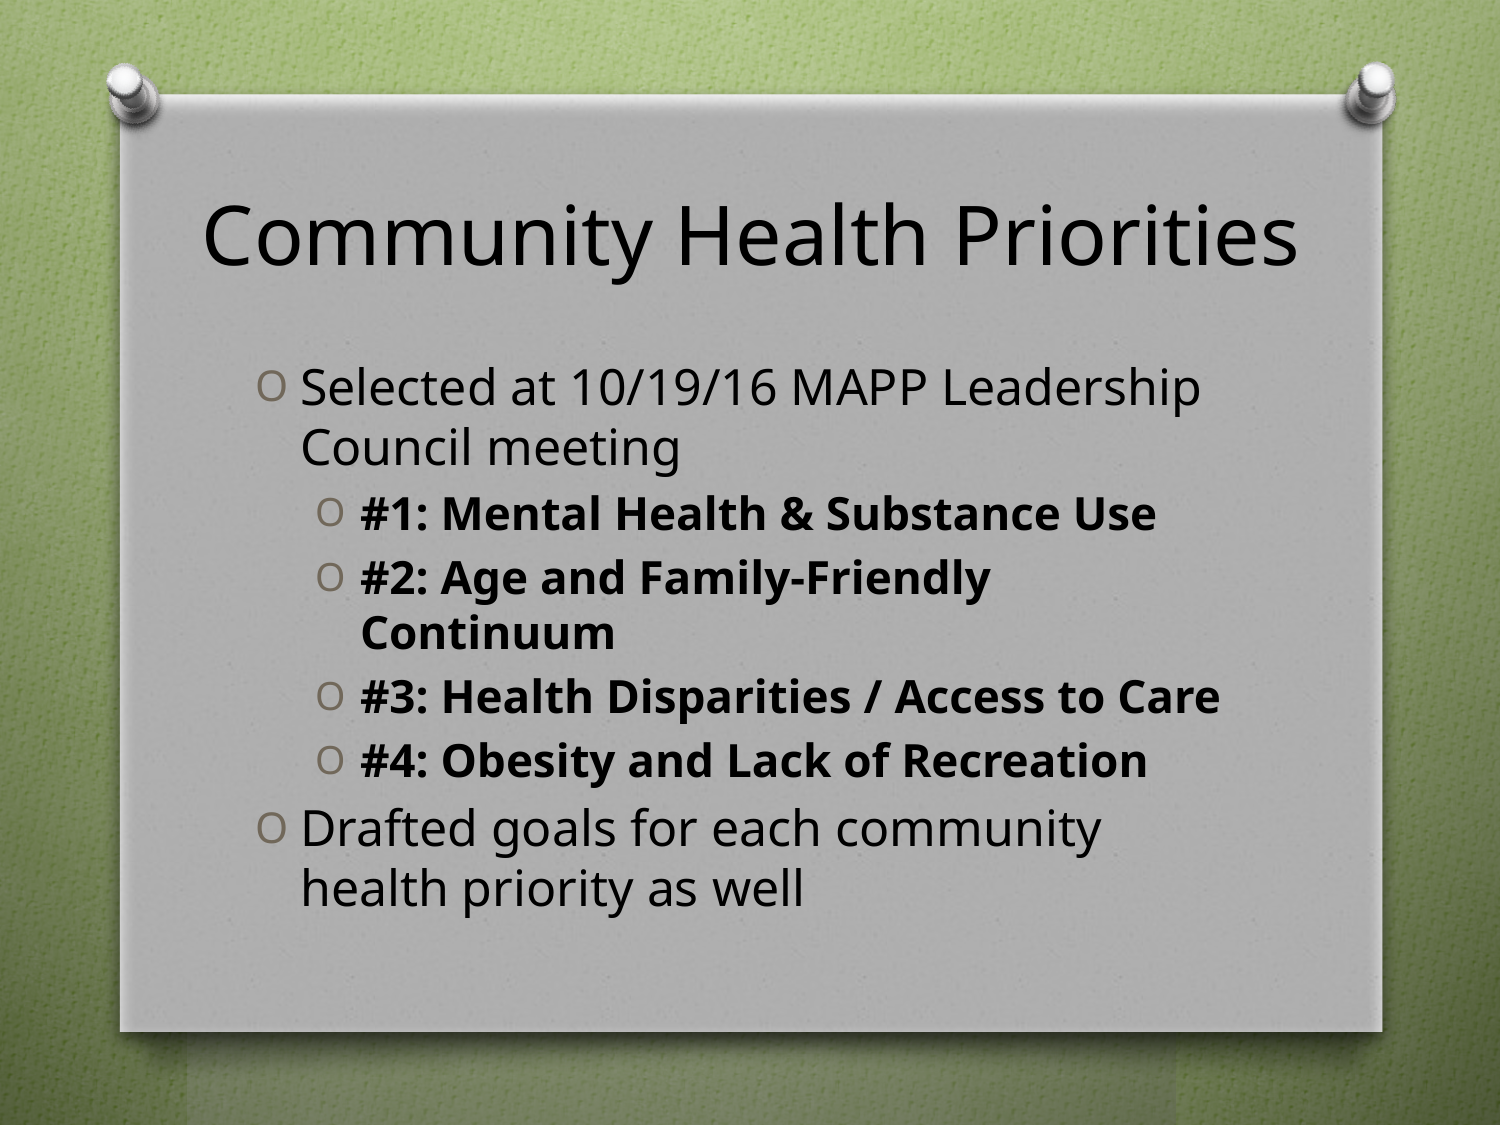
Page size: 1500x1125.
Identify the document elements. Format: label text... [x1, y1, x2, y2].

list Selected at 10/19/16 MAPP Leadership Council meeting #1: Mental Health & Substance Use #2: Age and Family-Friendly Continuum #3: Health Disparities / Access to Care #4: Obesity and Lack of Recreation Drafted goals for each community health priority as well [240, 347, 1257, 939]
picture [75, 29, 198, 153]
picture [1317, 35, 1439, 156]
title Community Health Priorities [179, 134, 1323, 332]
